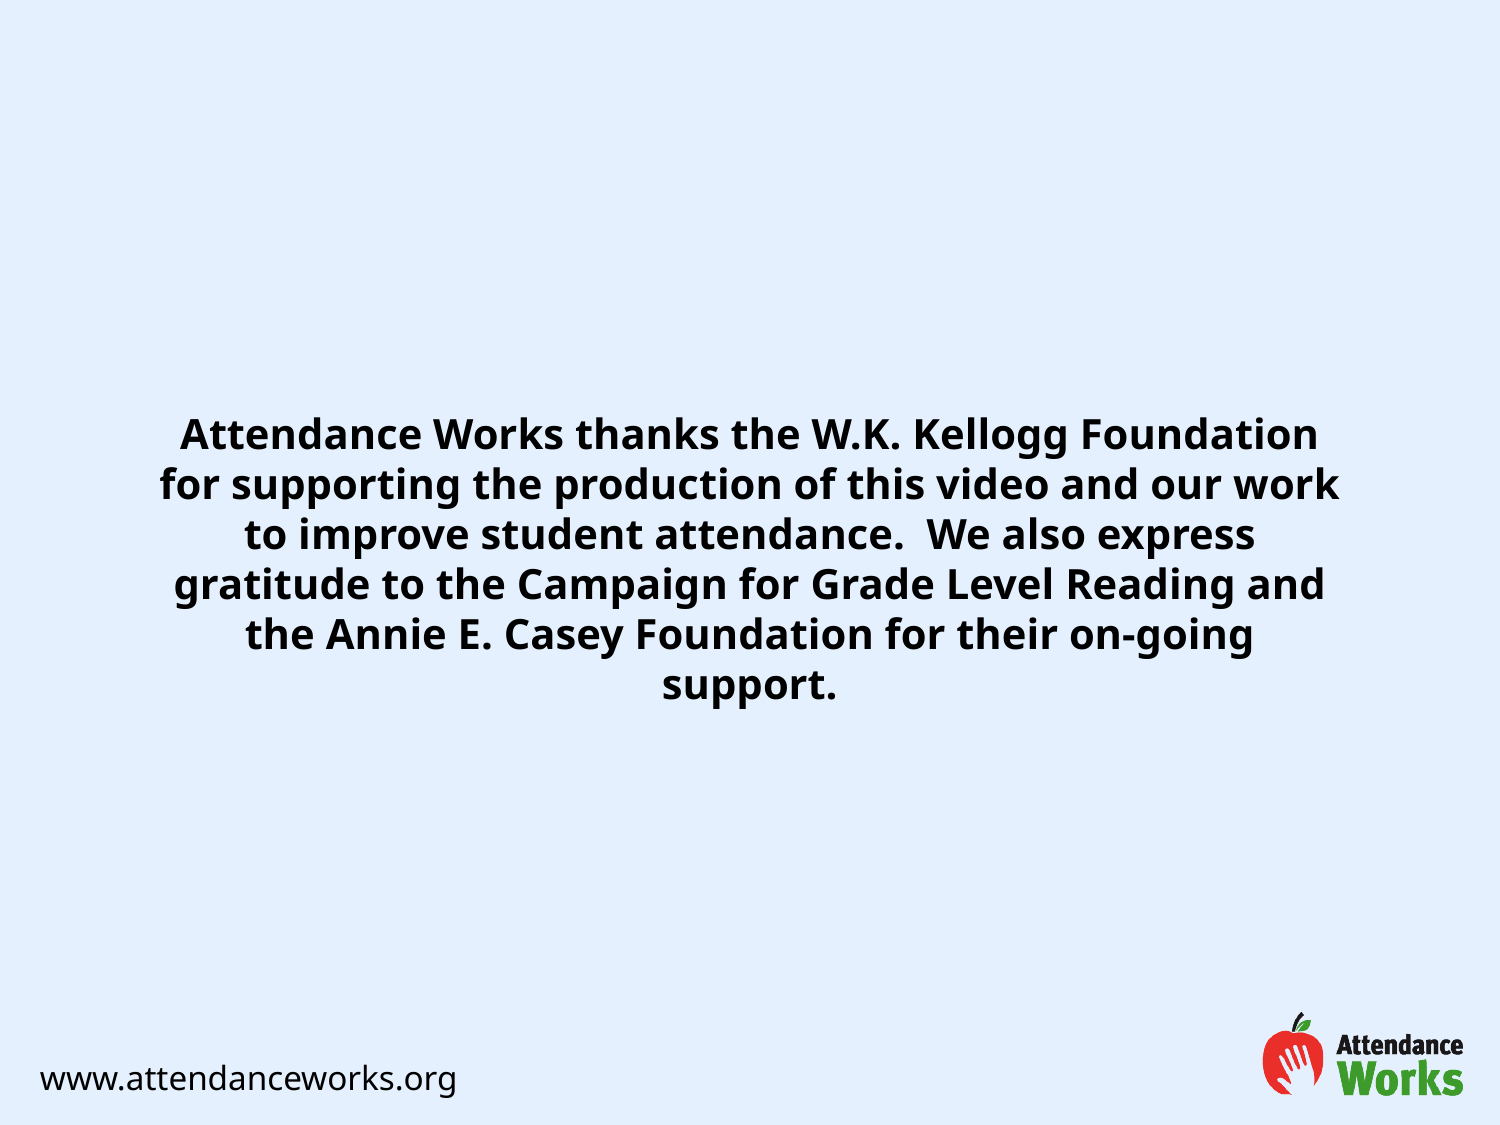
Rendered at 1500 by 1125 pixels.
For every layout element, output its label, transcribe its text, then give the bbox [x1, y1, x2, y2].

list Attendance Works thanks the W.K. Kellogg Foundation for supporting the production of this video and our work to improve student attendance. We also express gratitude to the Campaign for Grade Level Reading and the Annie E. Casey Foundation for their on-going support. [137, 399, 1363, 925]
text_box www.attendanceworks.org [24, 1049, 575, 1105]
picture [1262, 1012, 1463, 1101]
